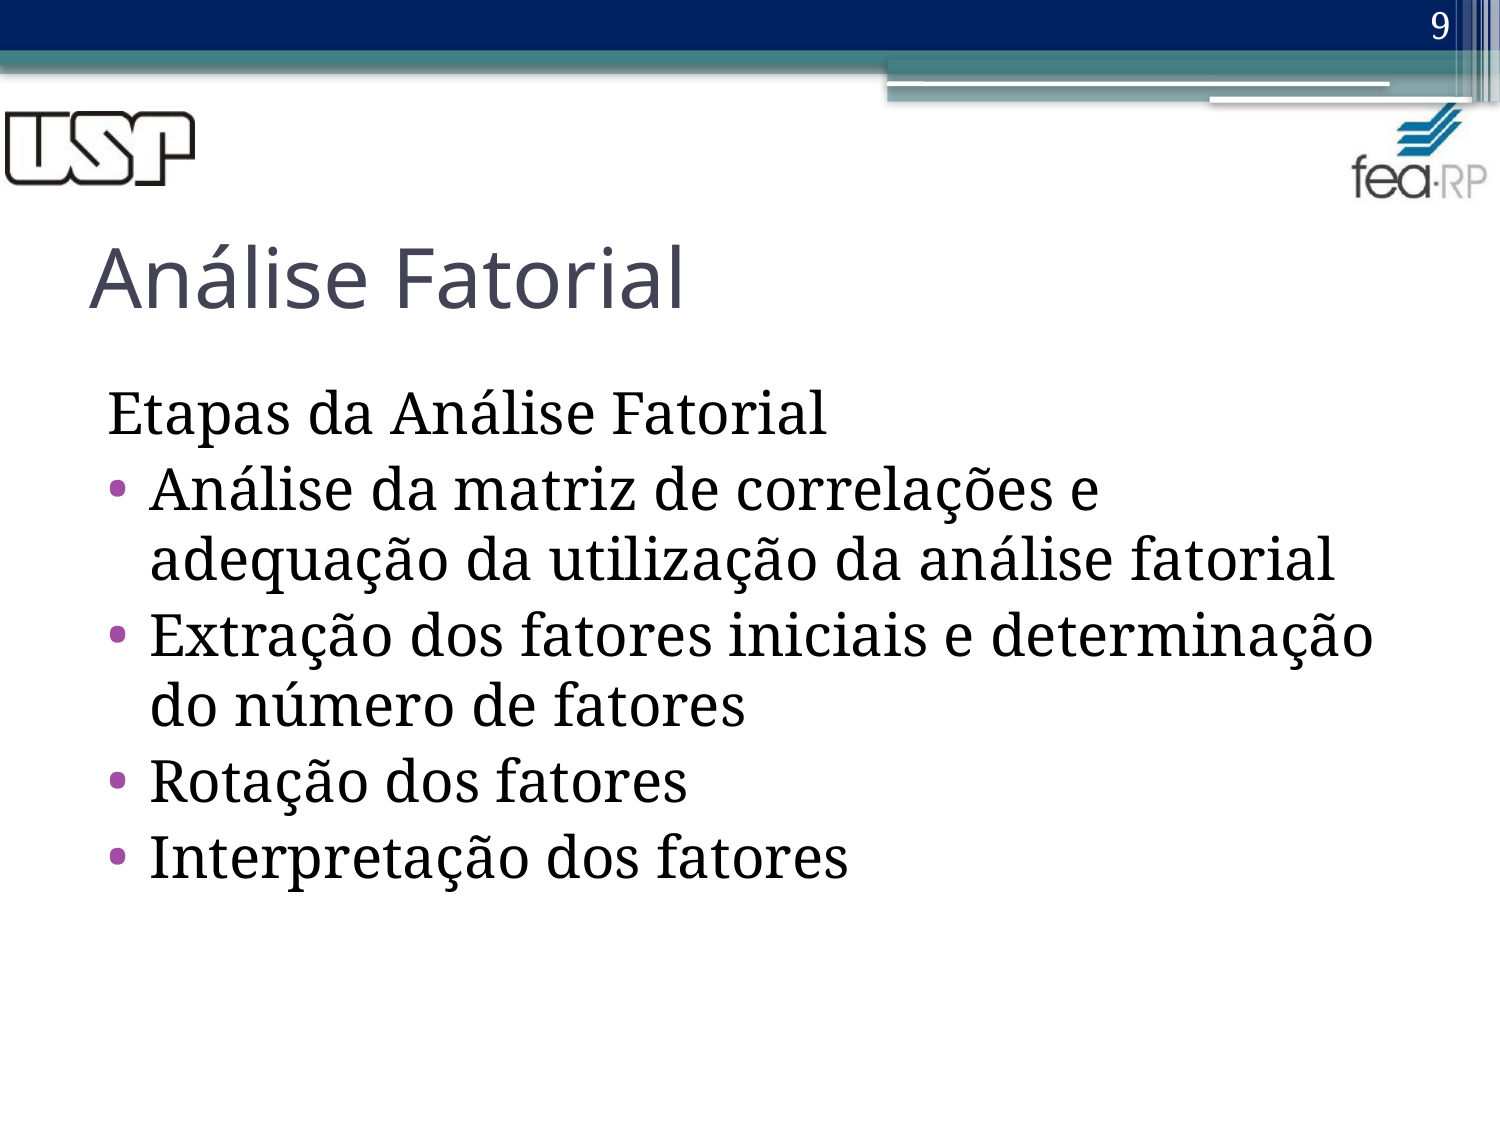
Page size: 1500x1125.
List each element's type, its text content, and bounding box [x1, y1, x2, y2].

picture [1343, 102, 1500, 227]
title Análise Fatorial [75, 187, 1425, 363]
picture [5, 111, 195, 186]
list Etapas da Análise Fatorial Análise da matriz de correlações e adequação da utilização da análise fatorial Extração dos fatores iniciais e determinação do número de fatores Rotação dos fatores Interpretação dos fatores [75, 368, 1425, 1079]
slide_number 9 [1341, 0, 1466, 61]
